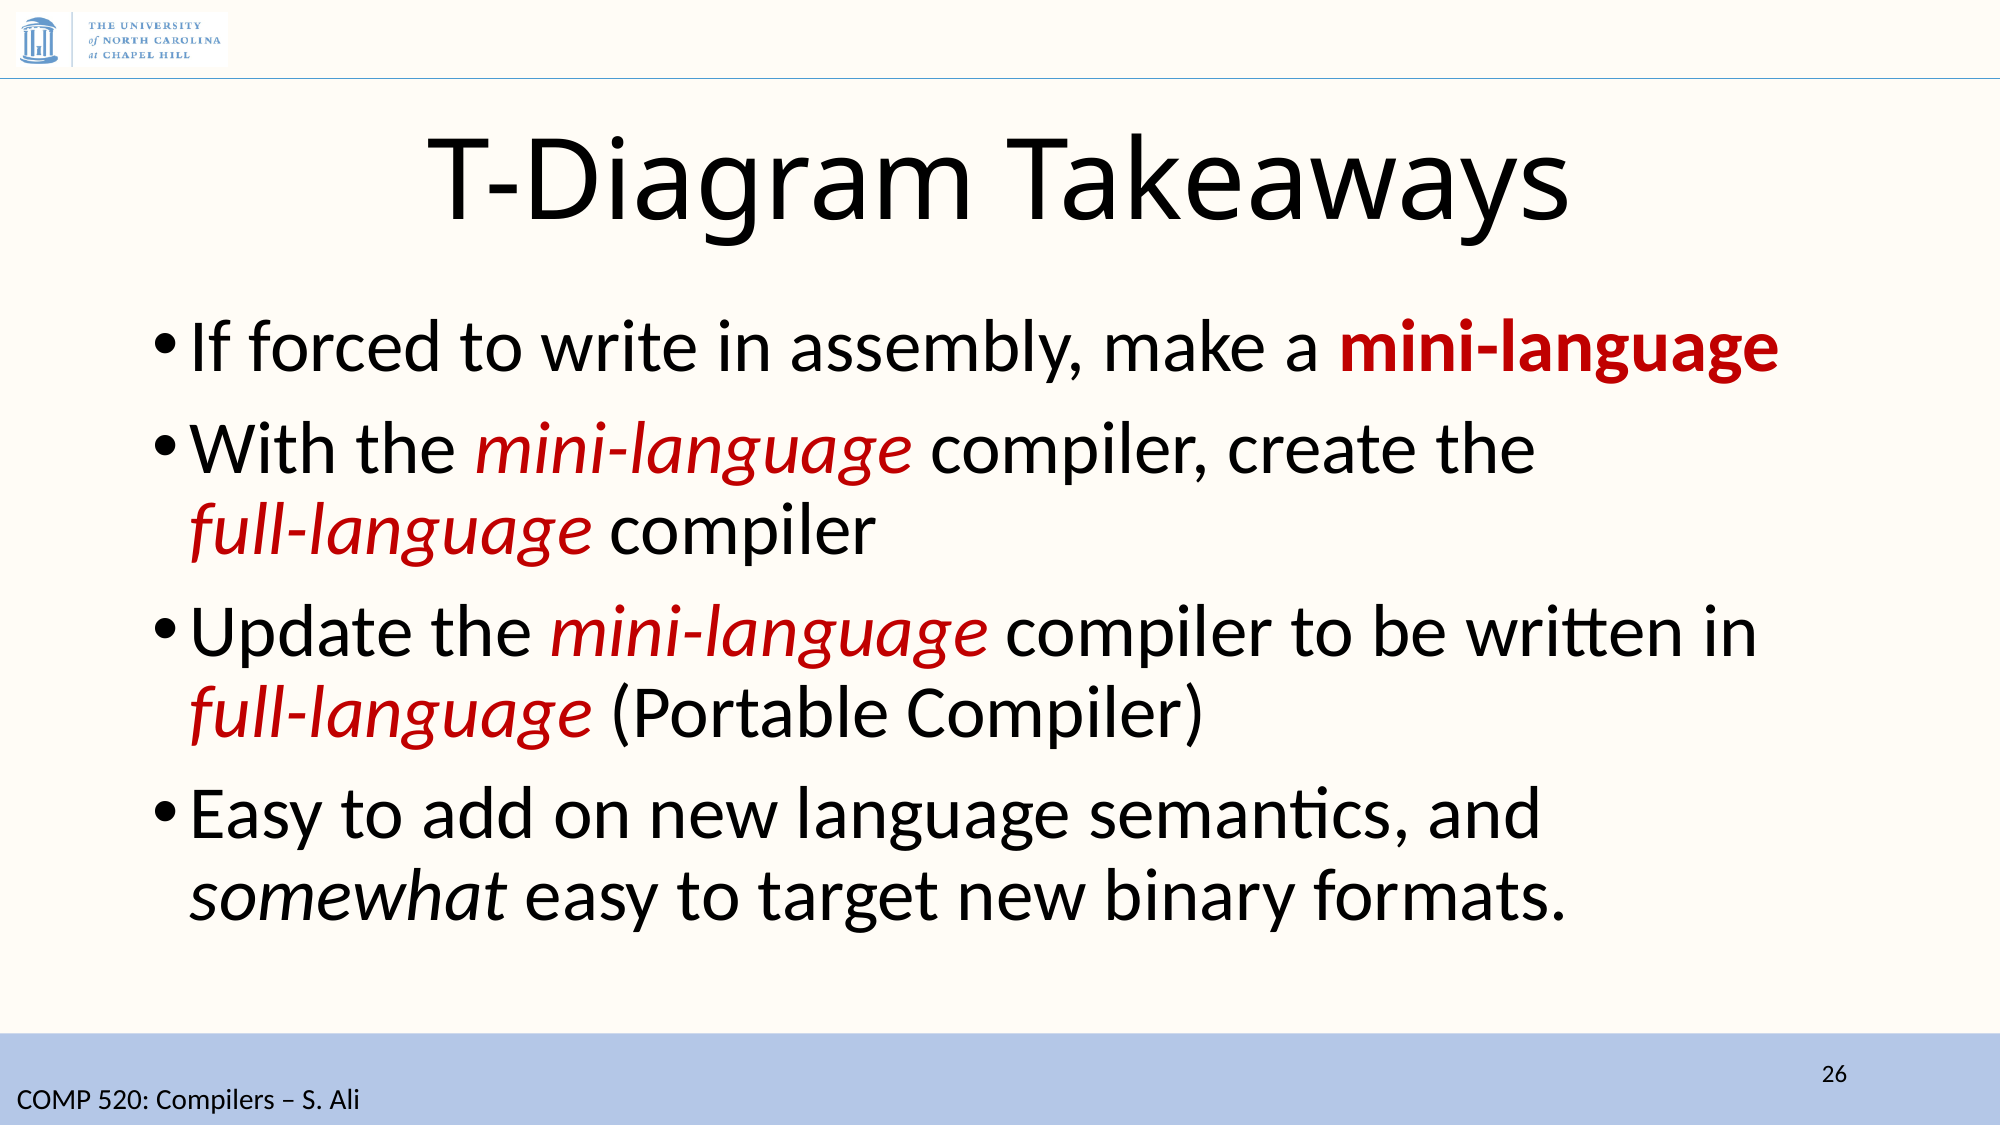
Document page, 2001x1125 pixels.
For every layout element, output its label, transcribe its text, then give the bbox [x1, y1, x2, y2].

text_box COMP 520: Compilers – S. Ali [2, 1072, 376, 1123]
text_box [0, 1032, 2000, 1125]
list If forced to write in assembly, make a mini-language With the mini-language compiler, create the full-language compiler Update the mini-language compiler to be written in full-language (Portable Compiler) Easy to add on new language semantics, and somewhat easy to target new binary formats. [137, 299, 1863, 1014]
picture [16, 12, 228, 67]
slide_number 26 [1412, 1042, 1863, 1103]
title T-Diagram Takeaways [137, 89, 1863, 278]
